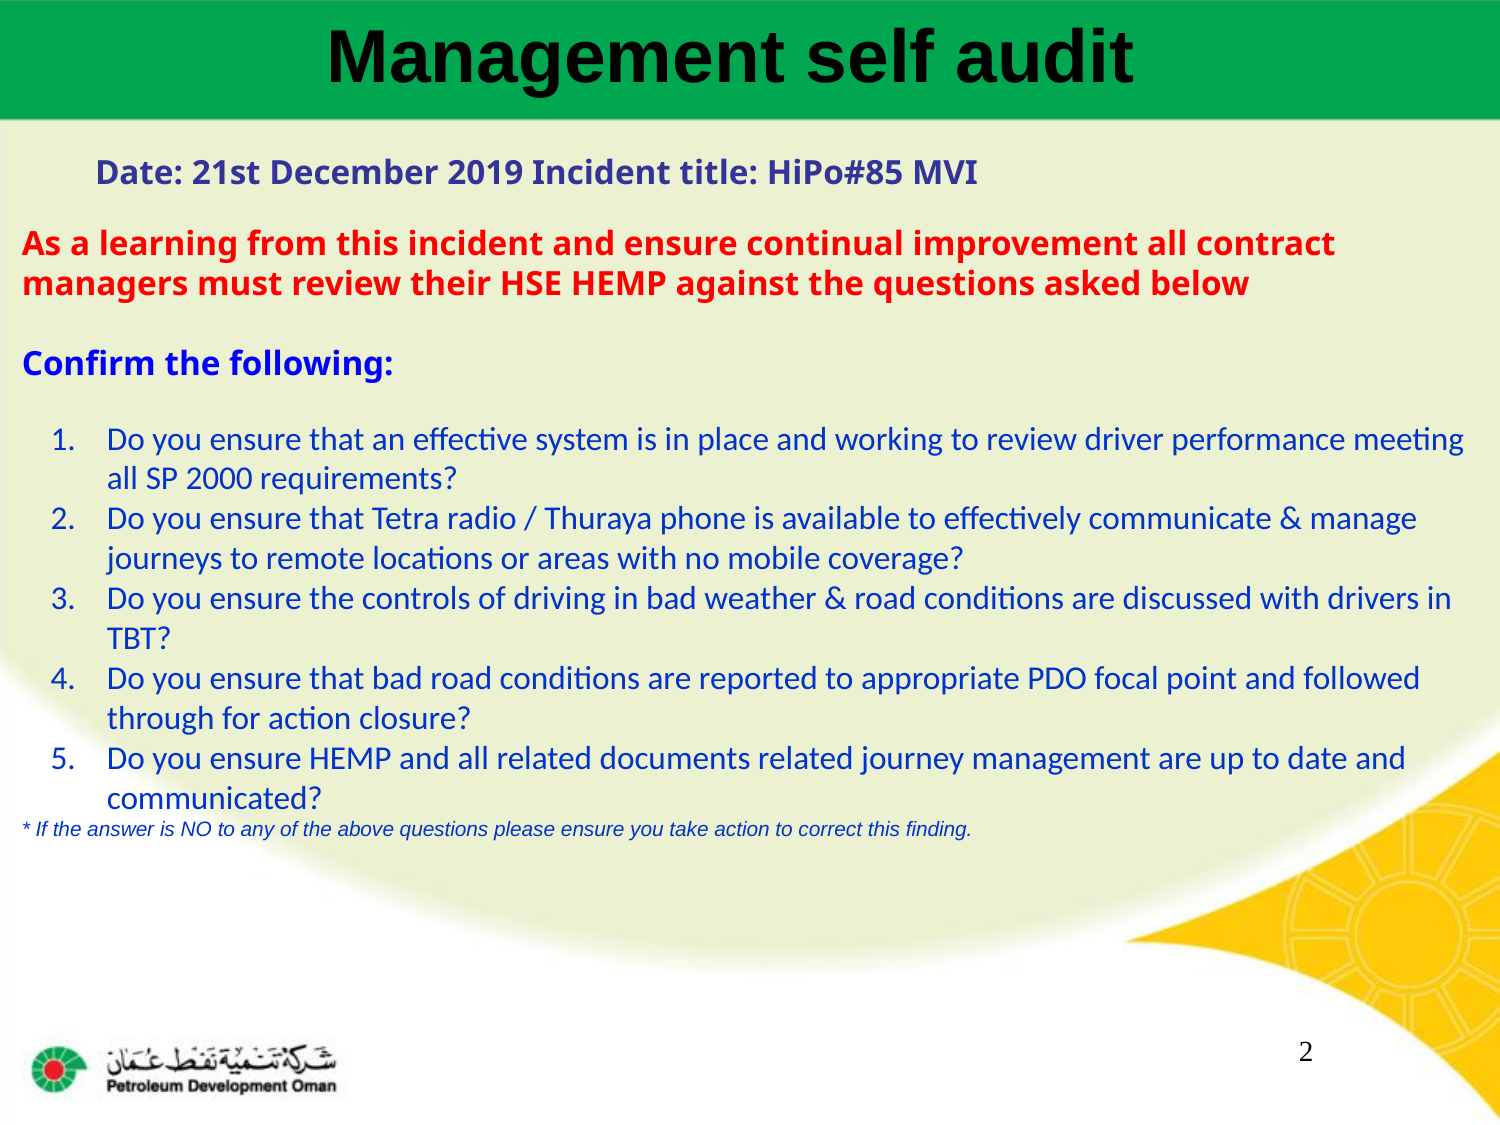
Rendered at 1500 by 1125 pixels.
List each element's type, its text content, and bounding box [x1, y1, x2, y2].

picture [0, 0, 1500, 1125]
slide_number 2 [1149, 1024, 1463, 1101]
text_box Date: 21st December 2019 Incident title: HiPo#85 MVI [80, 143, 1041, 199]
text_box As a learning from this incident and ensure continual improvement all contract managers must review their HSE HEMP against the questions asked below Confirm the following: Do you ensure that an effective system is in place and working to review driver performance meeting all SP 2000 requirements? Do you ensure that Tetra radio / Thuraya phone is available to effectively communicate & manage journeys to remote locations or areas with no mobile coverage? Do you ensure the controls of driving in bad weather & road conditions are discussed with drivers in TBT? Do you ensure that bad road conditions are reported to appropriate PDO focal point and followed through for action closure? Do you ensure HEMP and all related documents related journey management are up to date and communicated? * If the answer is NO to any of the above questions please ensure you take action to correct this finding. [7, 184, 1495, 919]
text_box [1, 0, 1466, 126]
